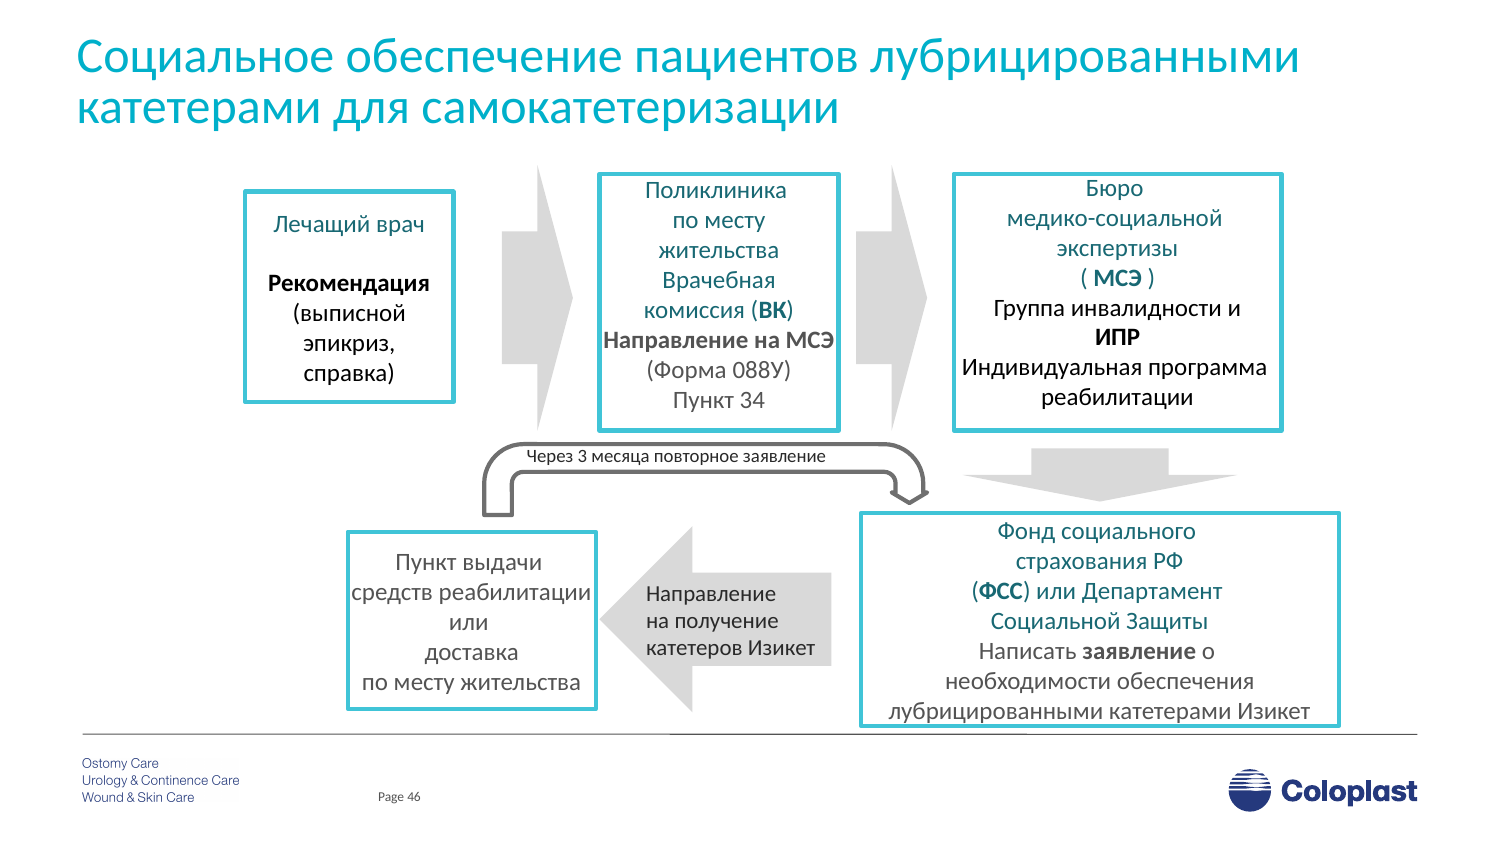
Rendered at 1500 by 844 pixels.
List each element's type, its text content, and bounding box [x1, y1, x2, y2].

title Социальное обеспечение пациентов лубрицированными катетерами для самокатетеризации [76, 53, 1436, 135]
text_box Через 3 месяца повторное заявление [482, 441, 930, 518]
text_box [856, 165, 928, 431]
text_box [501, 165, 573, 431]
text_box Бюро медико-социальной экспертизы ( МСЭ ) Группа инвалидности и ИПР Индивидуальная программа реабилитации [952, 172, 1284, 433]
text_box Пункт выдачи средств реабилитации или доставка по месту жительства [346, 530, 598, 711]
text_box Поликлиника по месту жительства Врачебная комиссия (ВК) Направление на МСЭ (Форма 088У) Пункт 34 [597, 172, 841, 433]
text_box Направление на получение катетеров Изикет [599, 526, 832, 713]
picture [82, 758, 239, 802]
text_box Лечащий врач Рекомендация (выписной эпикриз, справка) [243, 189, 456, 404]
text_box [962, 448, 1238, 502]
text_box Фонд социального страхования РФ (ФСС) или Департамент Социальной Защиты Написать заявление о необходимости обеспечения лубрицированными катетерами Изикет [859, 511, 1341, 728]
slide_number Page 46 [377, 788, 556, 802]
